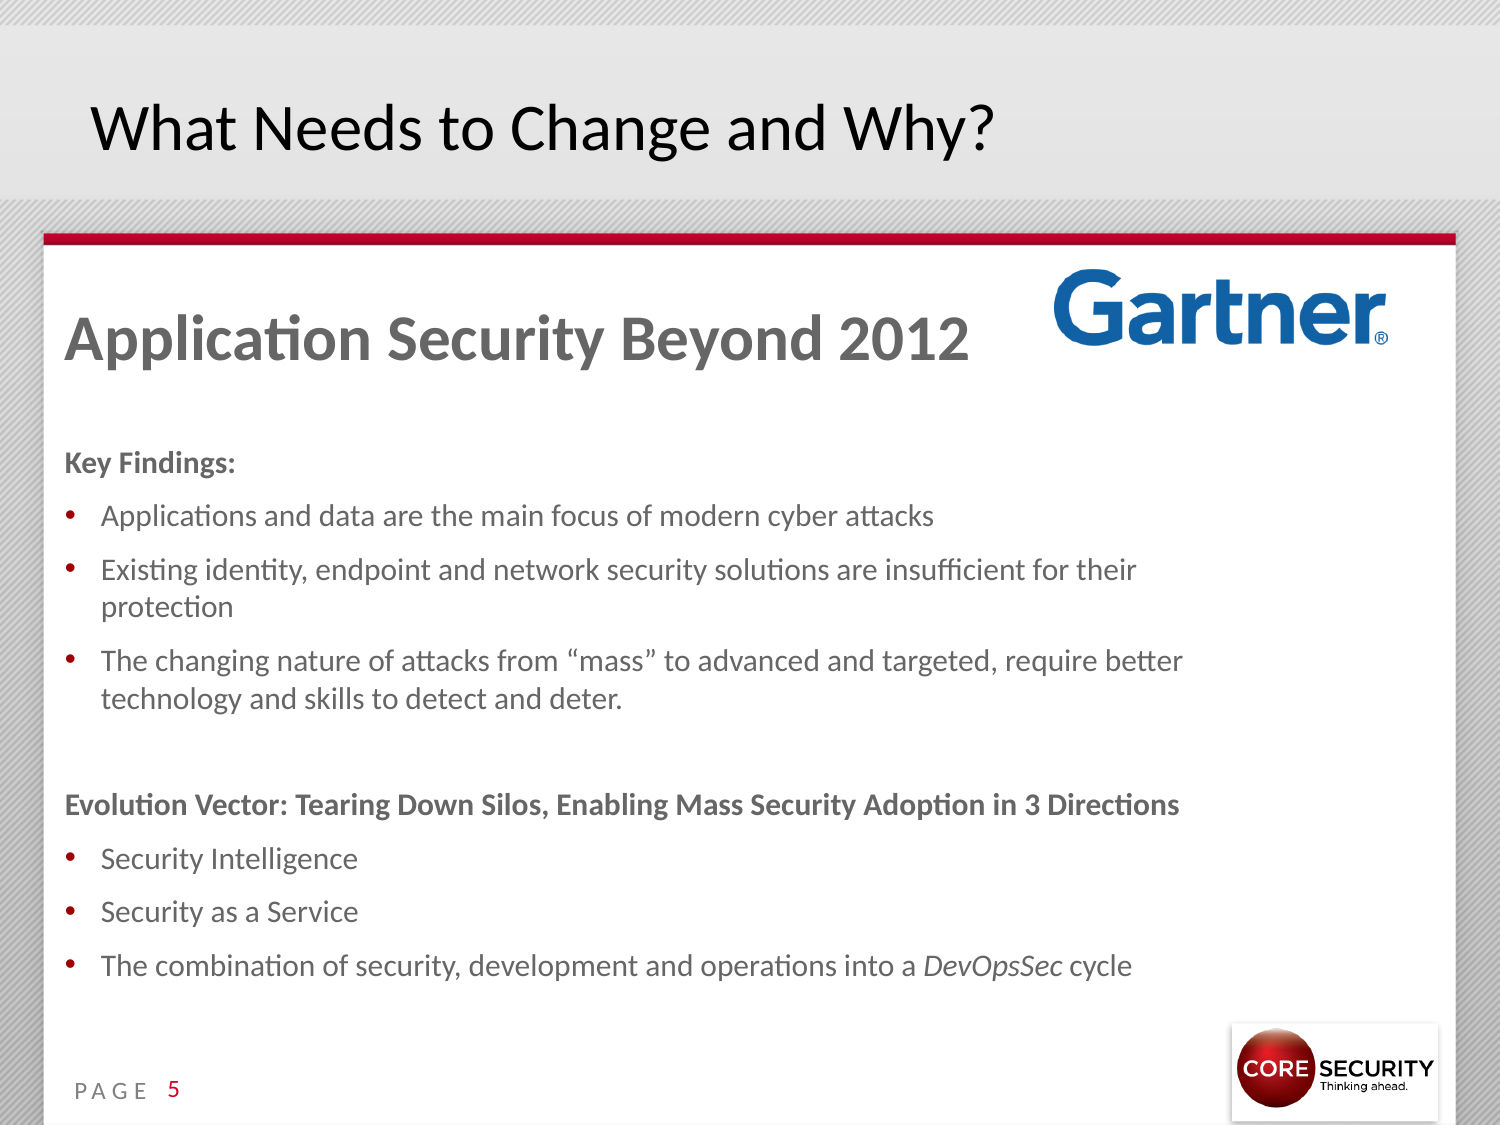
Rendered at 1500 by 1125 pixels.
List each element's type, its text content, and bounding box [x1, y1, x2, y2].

text_box Application Security Beyond 2012 Key Findings: Applications and data are the main focus of modern cyber attacks Existing identity, endpoint and network security solutions are insufficient for their protection The changing nature of attacks from “mass” to advanced and targeted, require better technology and skills to detect and deter. Evolution Vector: Tearing Down Silos, Enabling Mass Security Adoption in 3 Directions Security Intelligence Security as a Service The combination of security, development and operations into a DevOpsSec cycle [50, 287, 1275, 1000]
picture [0, 0, 1500, 1125]
slide_number 5 [152, 1067, 503, 1111]
title What Needs to Change and Why? [75, 67, 1425, 172]
